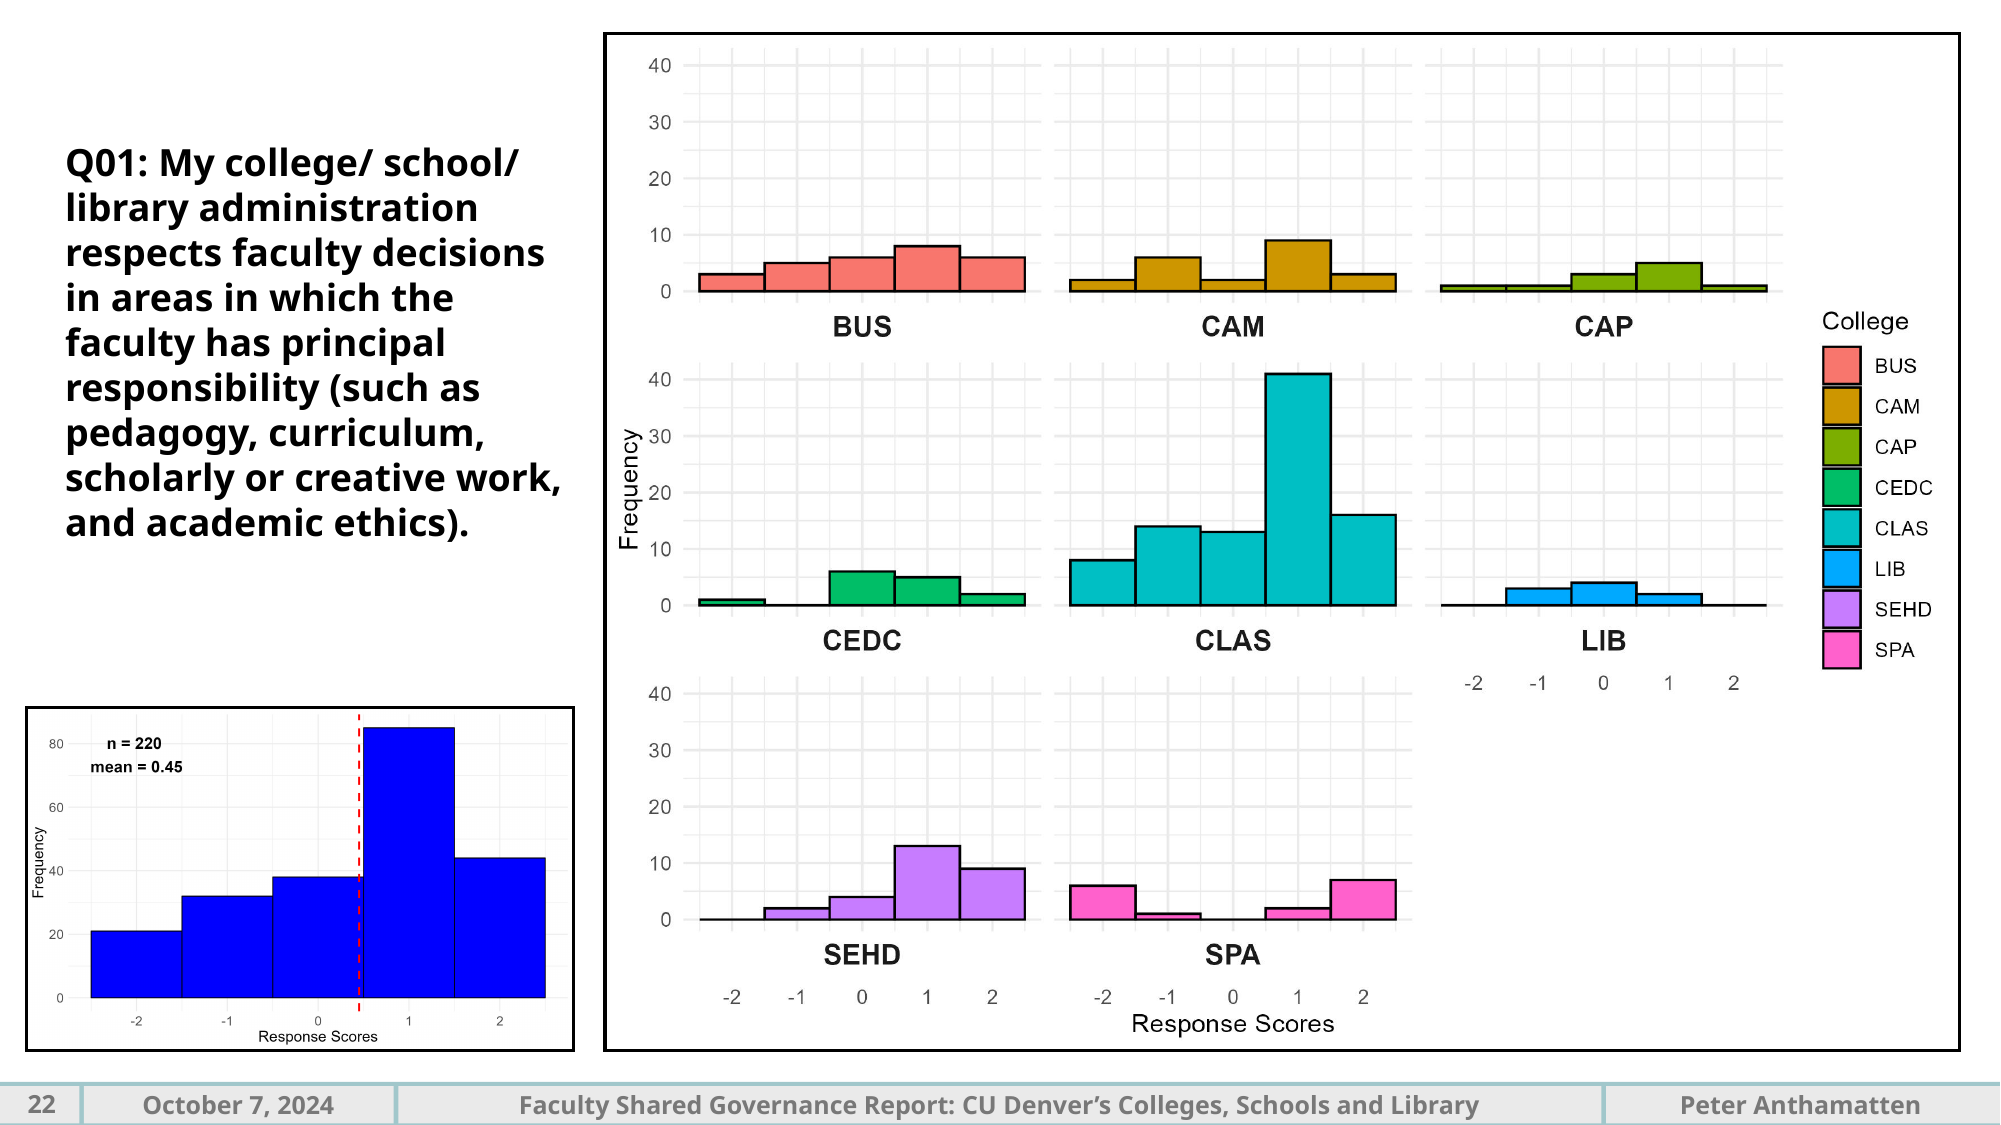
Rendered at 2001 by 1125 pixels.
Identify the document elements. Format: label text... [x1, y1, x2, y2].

picture [605, 34, 1959, 1050]
title Q01: My college/ school/ library administration respects faculty decisions in areas in which the faculty has principal responsibility (such as pedagogy, curriculum, scholarly or creative work, and academic ethics). [48, 130, 596, 553]
slide_number 22 [4, 1086, 80, 1125]
picture [27, 708, 573, 1050]
